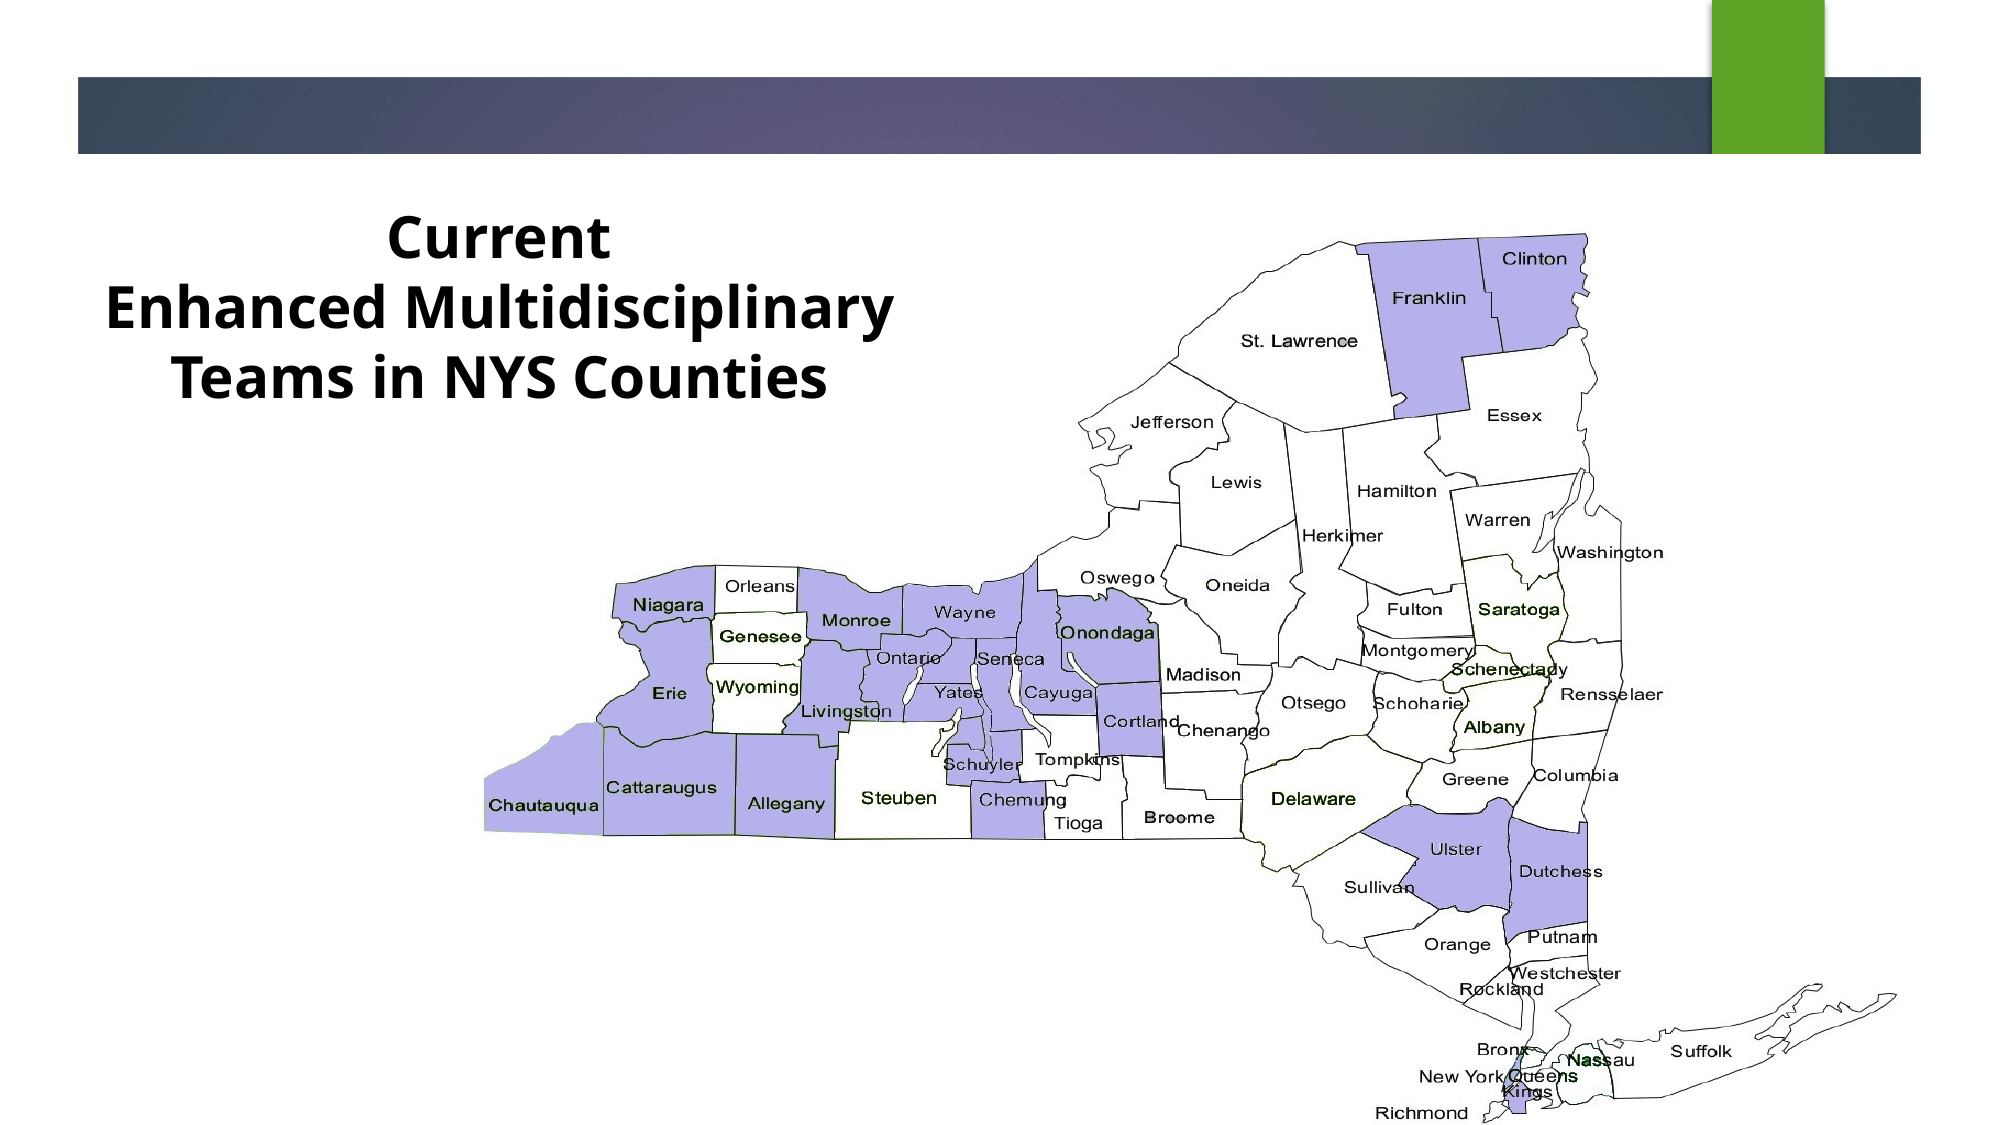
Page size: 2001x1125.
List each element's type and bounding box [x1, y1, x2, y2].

picture [70, 78, 1938, 1125]
